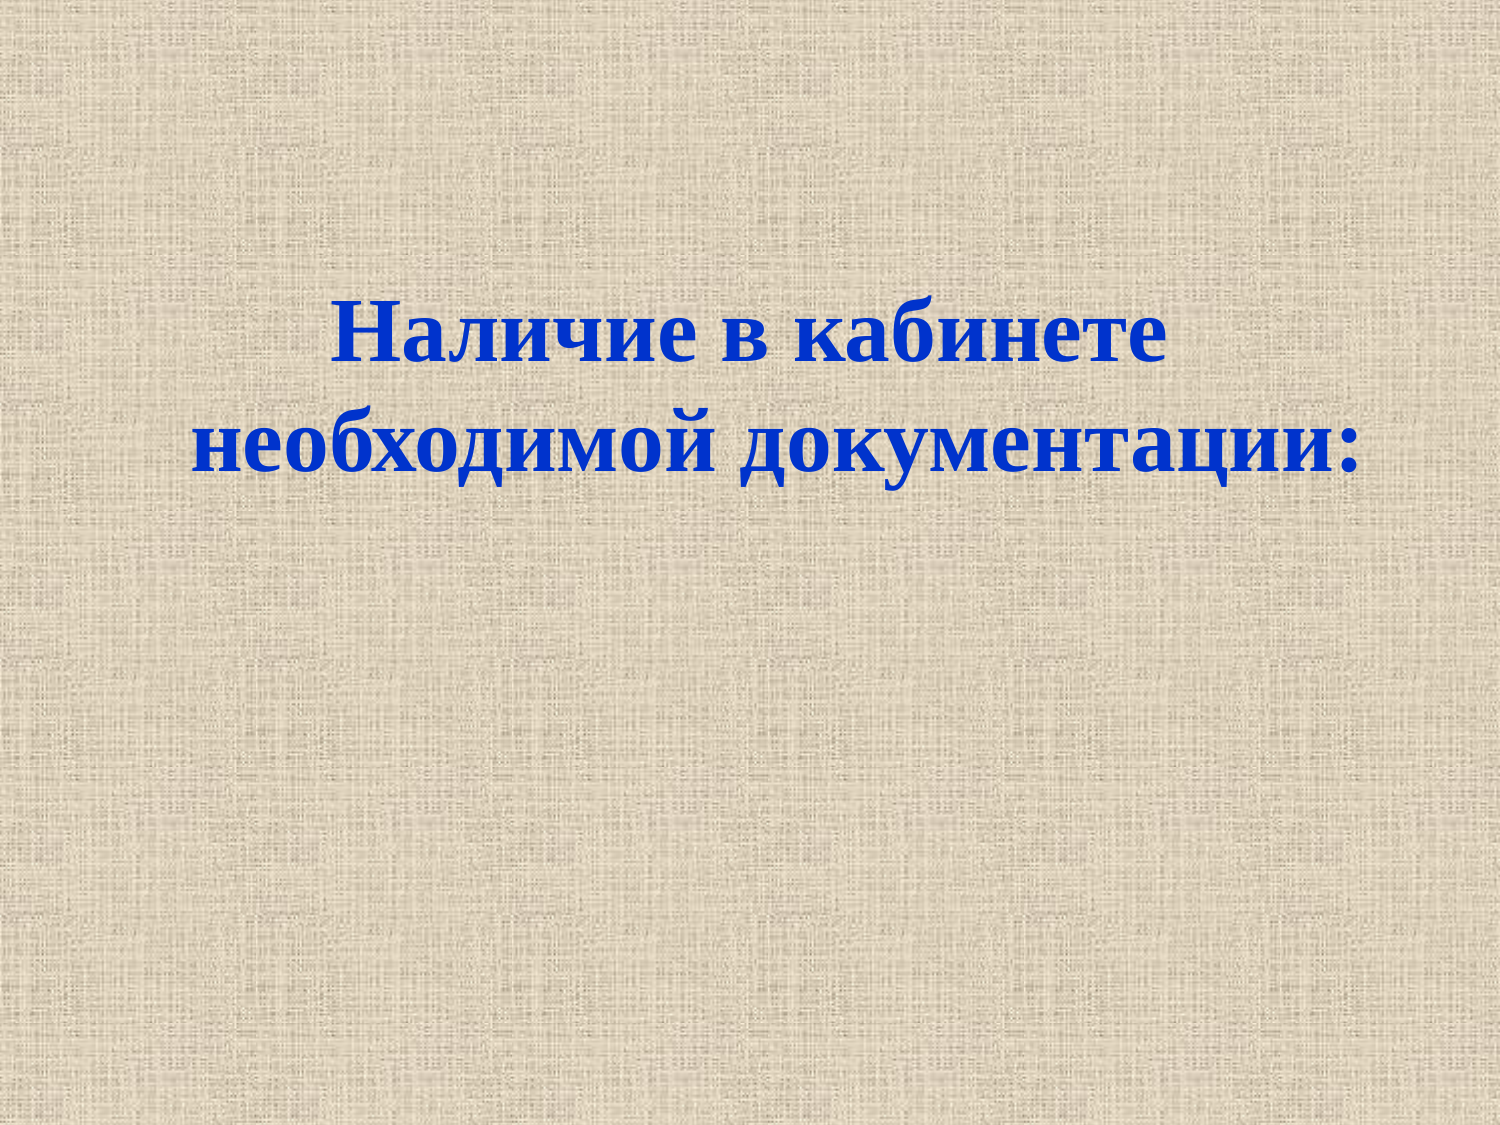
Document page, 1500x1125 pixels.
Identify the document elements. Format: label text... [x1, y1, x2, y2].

list Наличие в кабинете необходимой документации: [75, 262, 1425, 1005]
picture [0, 0, 1500, 1125]
